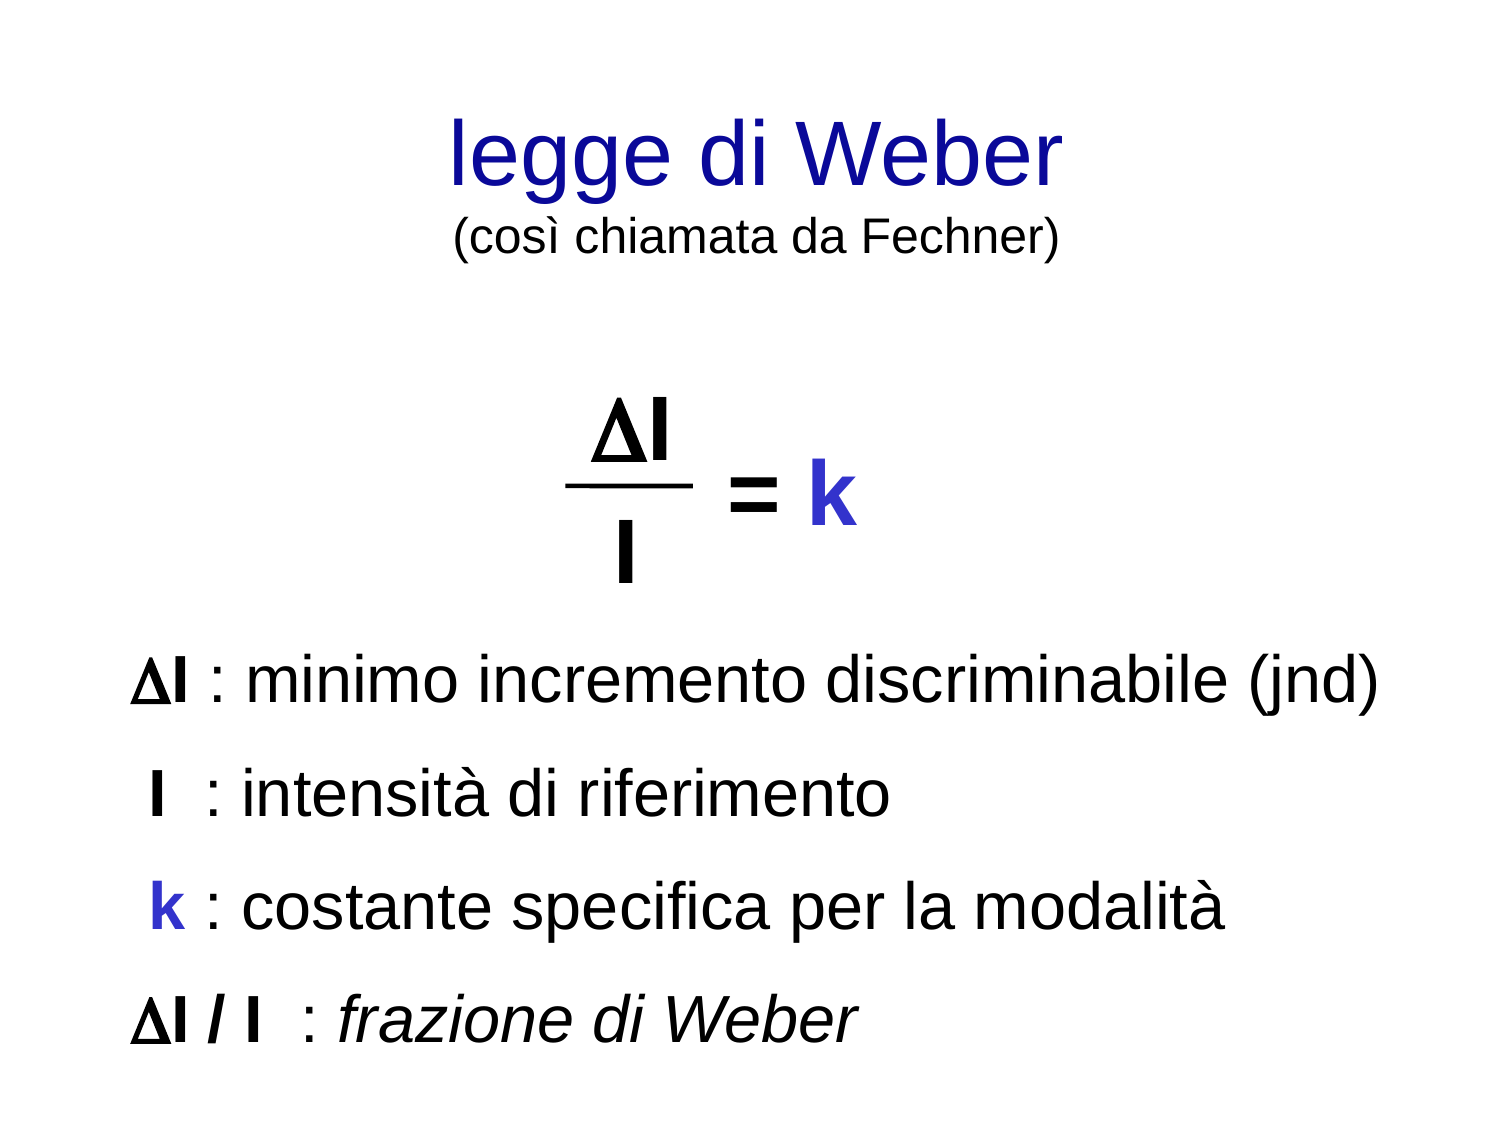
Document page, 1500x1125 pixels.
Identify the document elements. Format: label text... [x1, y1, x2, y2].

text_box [565, 361, 945, 610]
text_box I : minimo incremento discriminabile (jnd) I : intensità di riferimento k : costante specifica per la modalità I / I : frazione di Weber [115, 628, 1397, 1064]
text_box legge di Weber (così chiamata da Fechner) [434, 86, 1080, 271]
